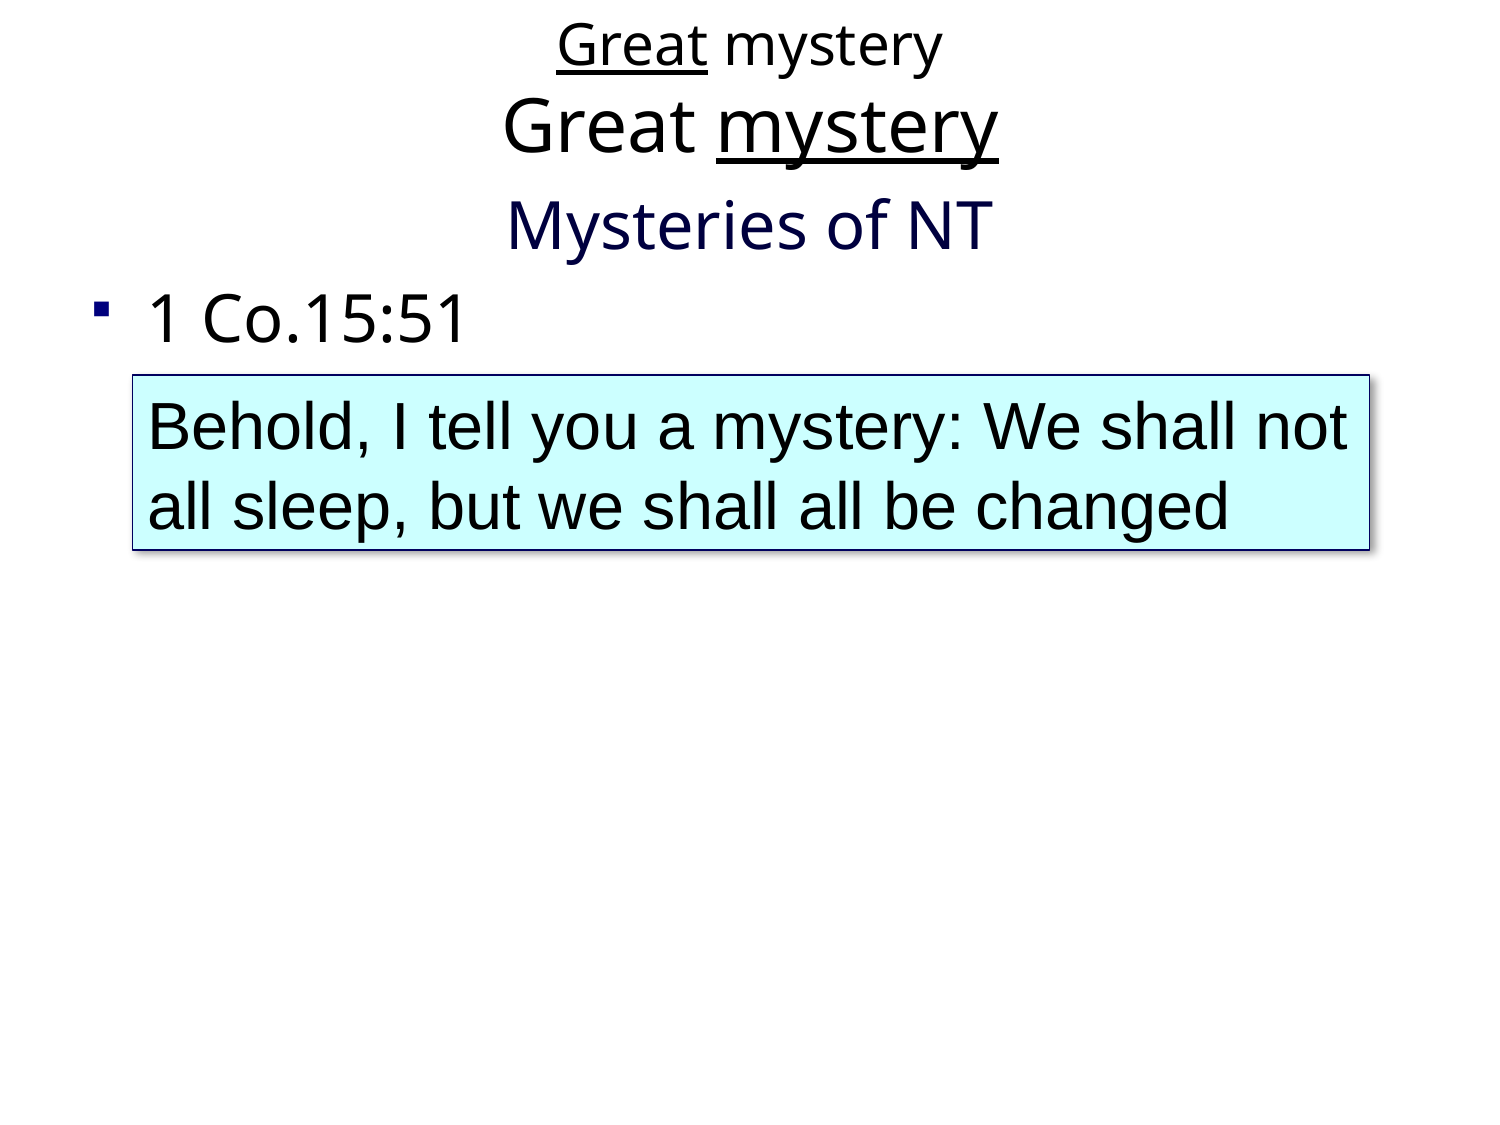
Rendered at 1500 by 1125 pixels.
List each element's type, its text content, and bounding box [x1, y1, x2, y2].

text_box Great mystery Great mystery [0, 0, 1500, 175]
list Mysteries of NT 1 Co.15:51 [75, 175, 1425, 963]
text_box Behold, I tell you a mystery: We shall not all sleep, but we shall all be changed [132, 375, 1370, 550]
